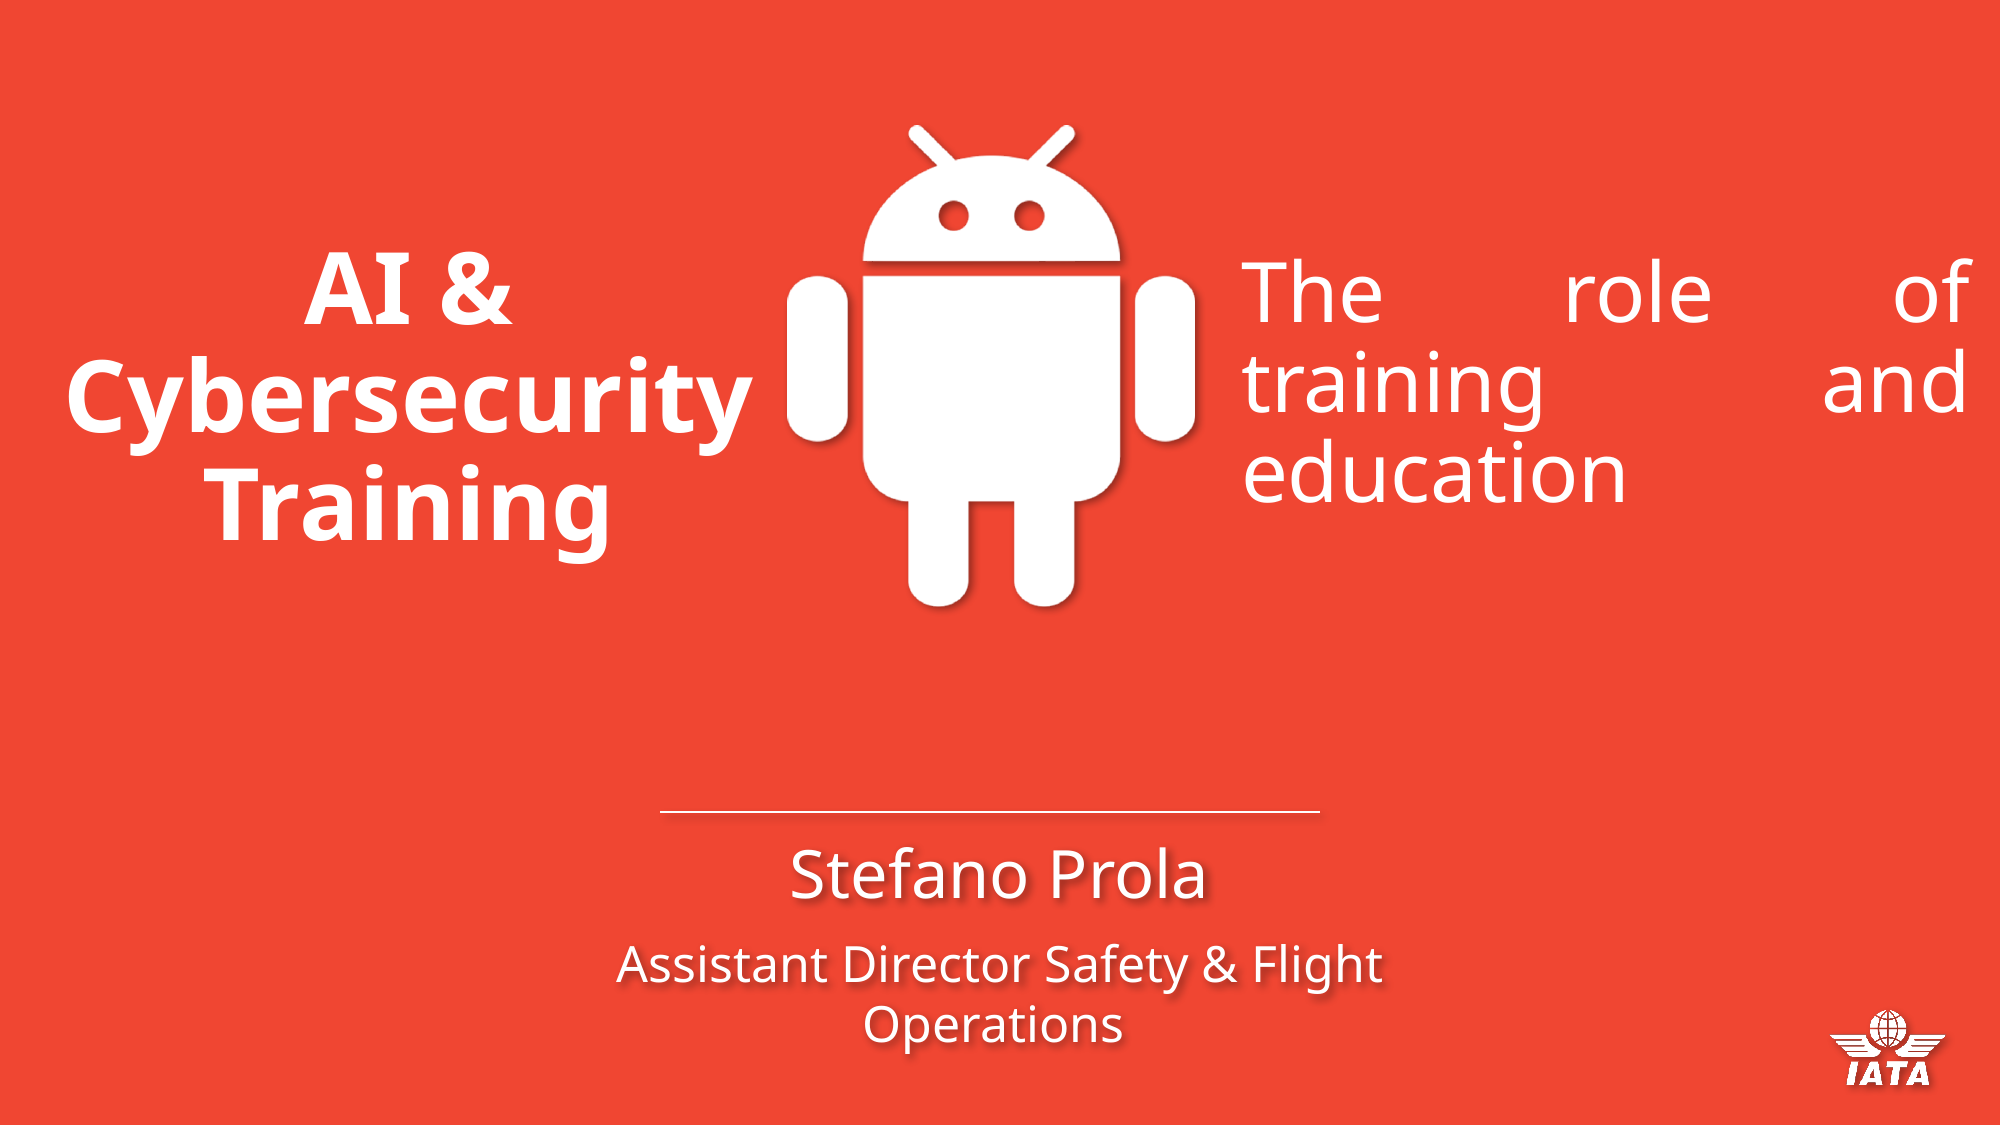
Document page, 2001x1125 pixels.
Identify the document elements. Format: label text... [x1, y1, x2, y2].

subtitle The role of training and education [1241, 250, 1972, 482]
text_box Stefano Prola Assistant Director Safety & Flight Operations [470, 824, 1530, 1087]
title AI & Cybersecurity Training [59, 169, 759, 563]
